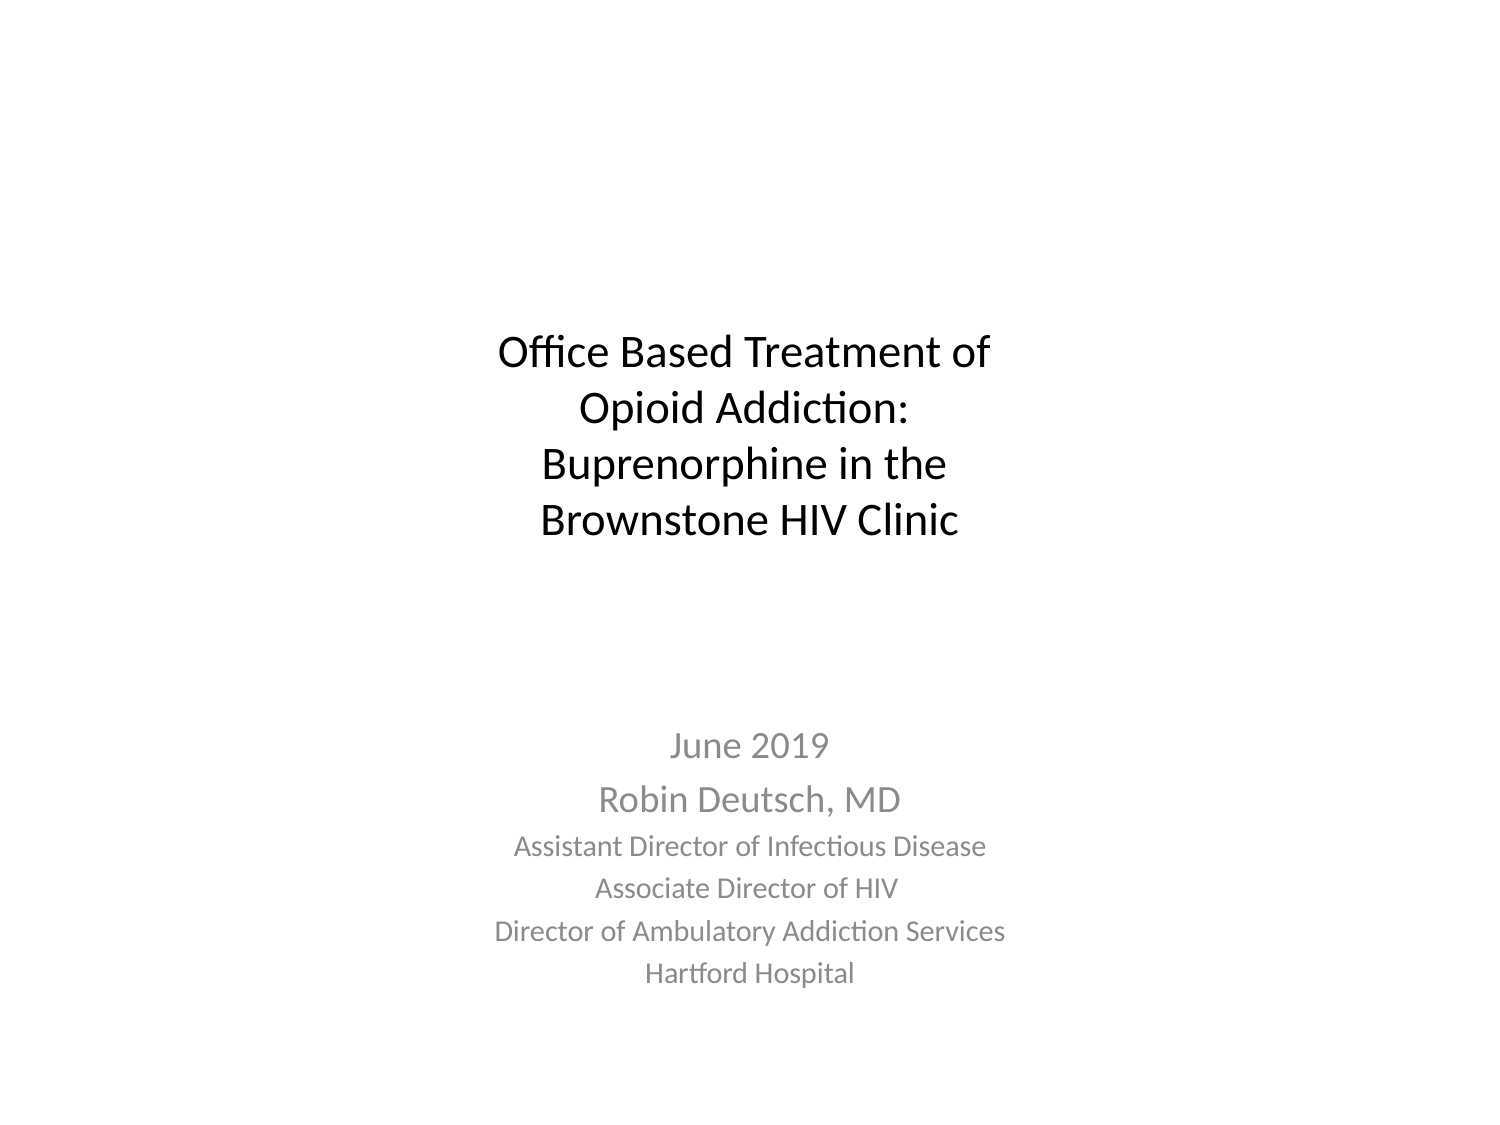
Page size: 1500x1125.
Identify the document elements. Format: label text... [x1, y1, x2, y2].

subtitle June 2019 Robin Deutsch, MD Assistant Director of Infectious Disease Associate Director of HIV Director of Ambulatory Addiction Services Hartford Hospital [225, 712, 1275, 1000]
title Office Based Treatment of Opioid Addiction: Buprenorphine in the Brownstone HIV Clinic [112, 312, 1388, 554]
